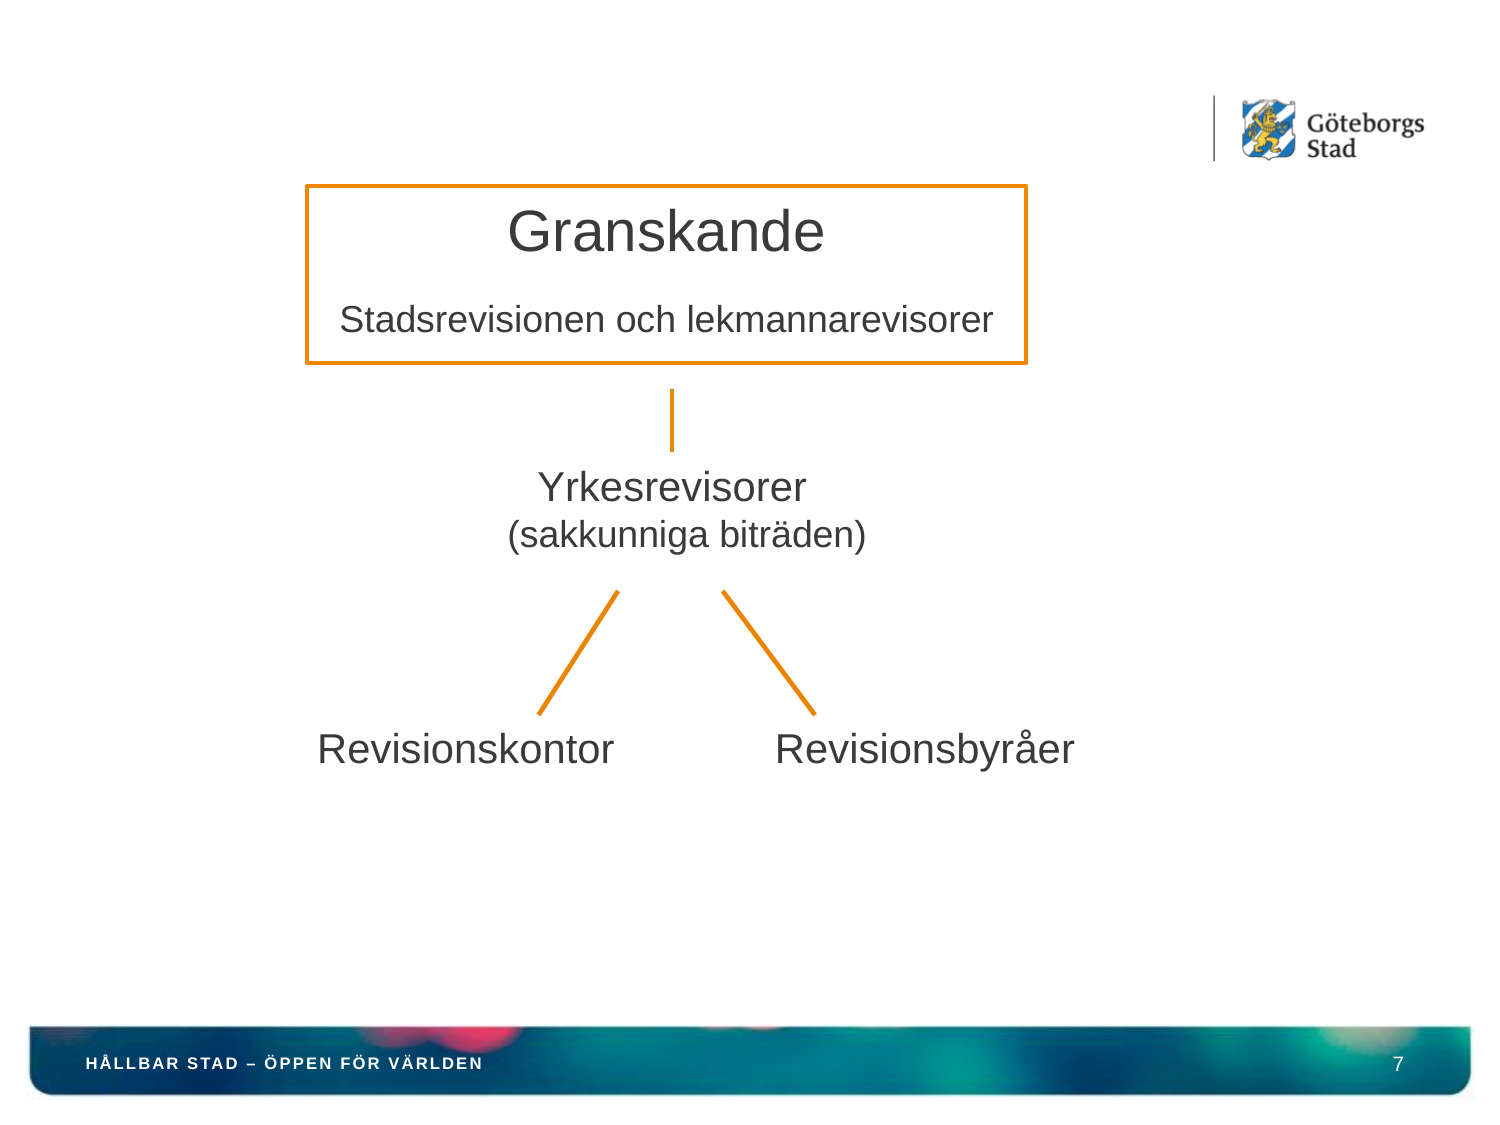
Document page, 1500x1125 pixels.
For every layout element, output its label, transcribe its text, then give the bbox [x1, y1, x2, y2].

picture [1213, 0, 1500, 161]
text_box Revisionskontor [265, 714, 667, 798]
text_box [722, 590, 816, 716]
text_box Granskande Stadsrevisionen och lekmannarevisorer [305, 184, 1028, 365]
footer HÅLLBAR STAD – ÖPPEN FÖR VÄRLDEN [85, 1028, 561, 1097]
slide_number 7 [1361, 1028, 1436, 1097]
text_box Yrkesrevisorer (sakkunniga biträden) [419, 452, 926, 591]
text_box Revisionsbyråer [724, 714, 1126, 798]
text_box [538, 590, 619, 716]
picture [0, 999, 1500, 1125]
